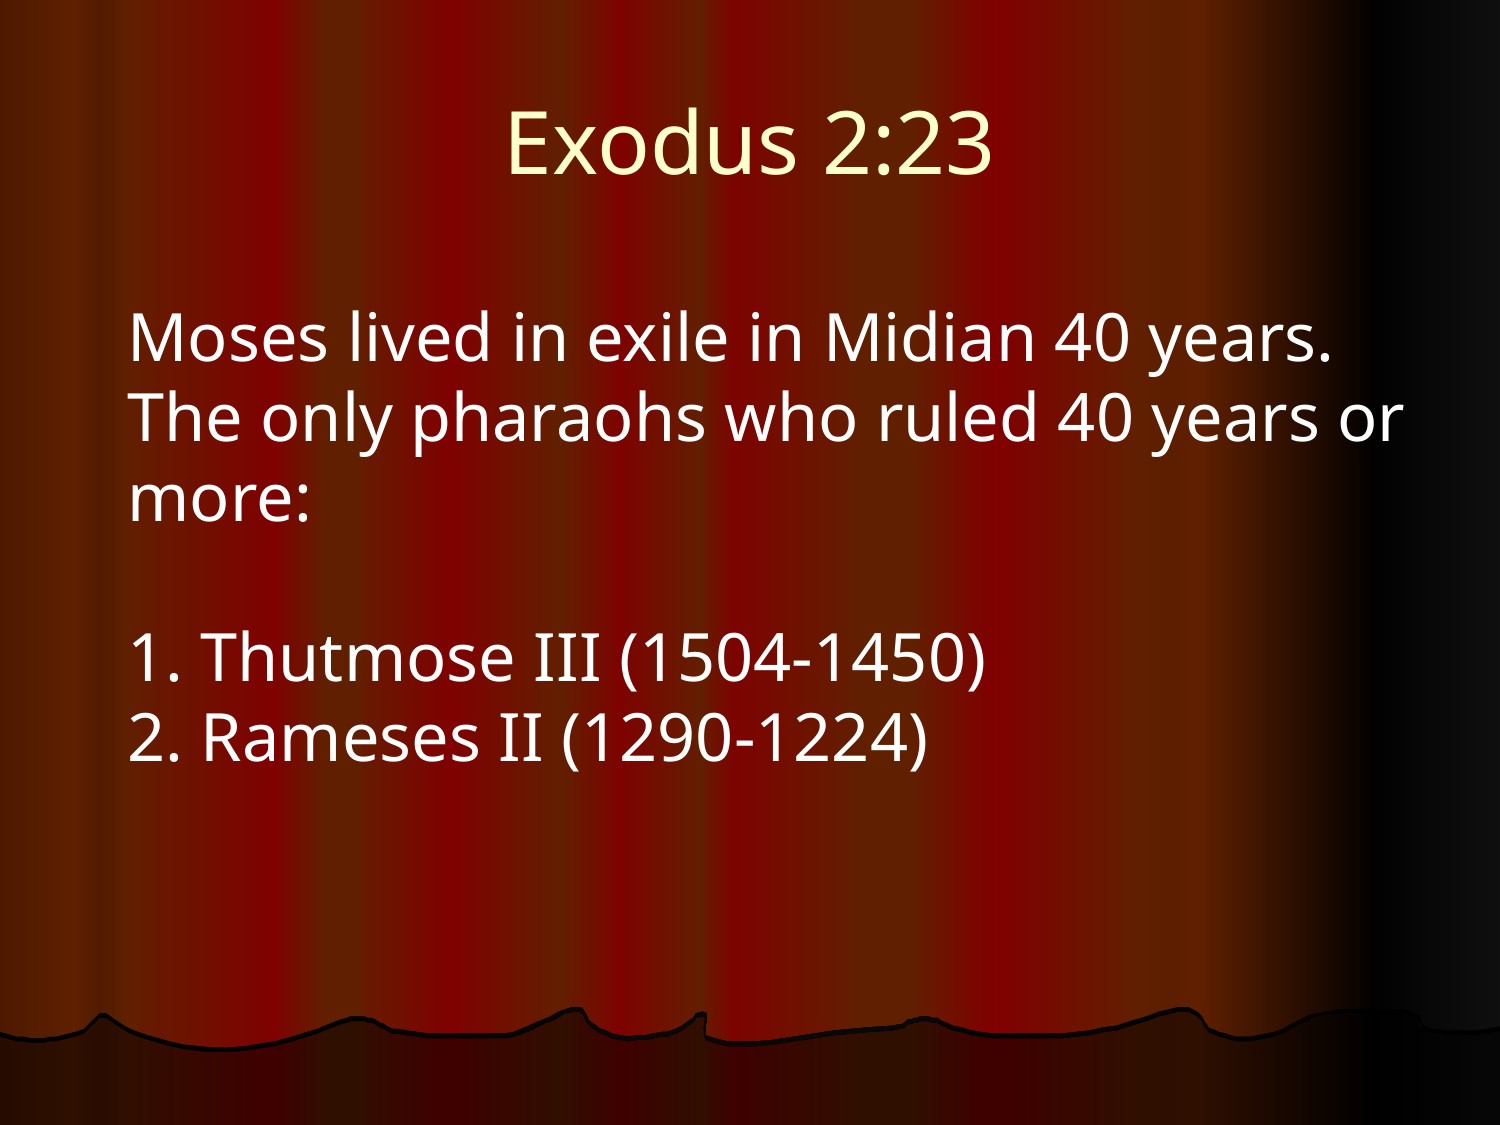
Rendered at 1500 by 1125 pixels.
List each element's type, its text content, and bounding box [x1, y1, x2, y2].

title Exodus 2:23 [75, 45, 1425, 233]
text_box Moses lived in exile in Midian 40 years. The only pharaohs who ruled 40 years or more: 1. Thutmose III (1504-1450) 2. Rameses II (1290-1224) [112, 287, 1475, 782]
